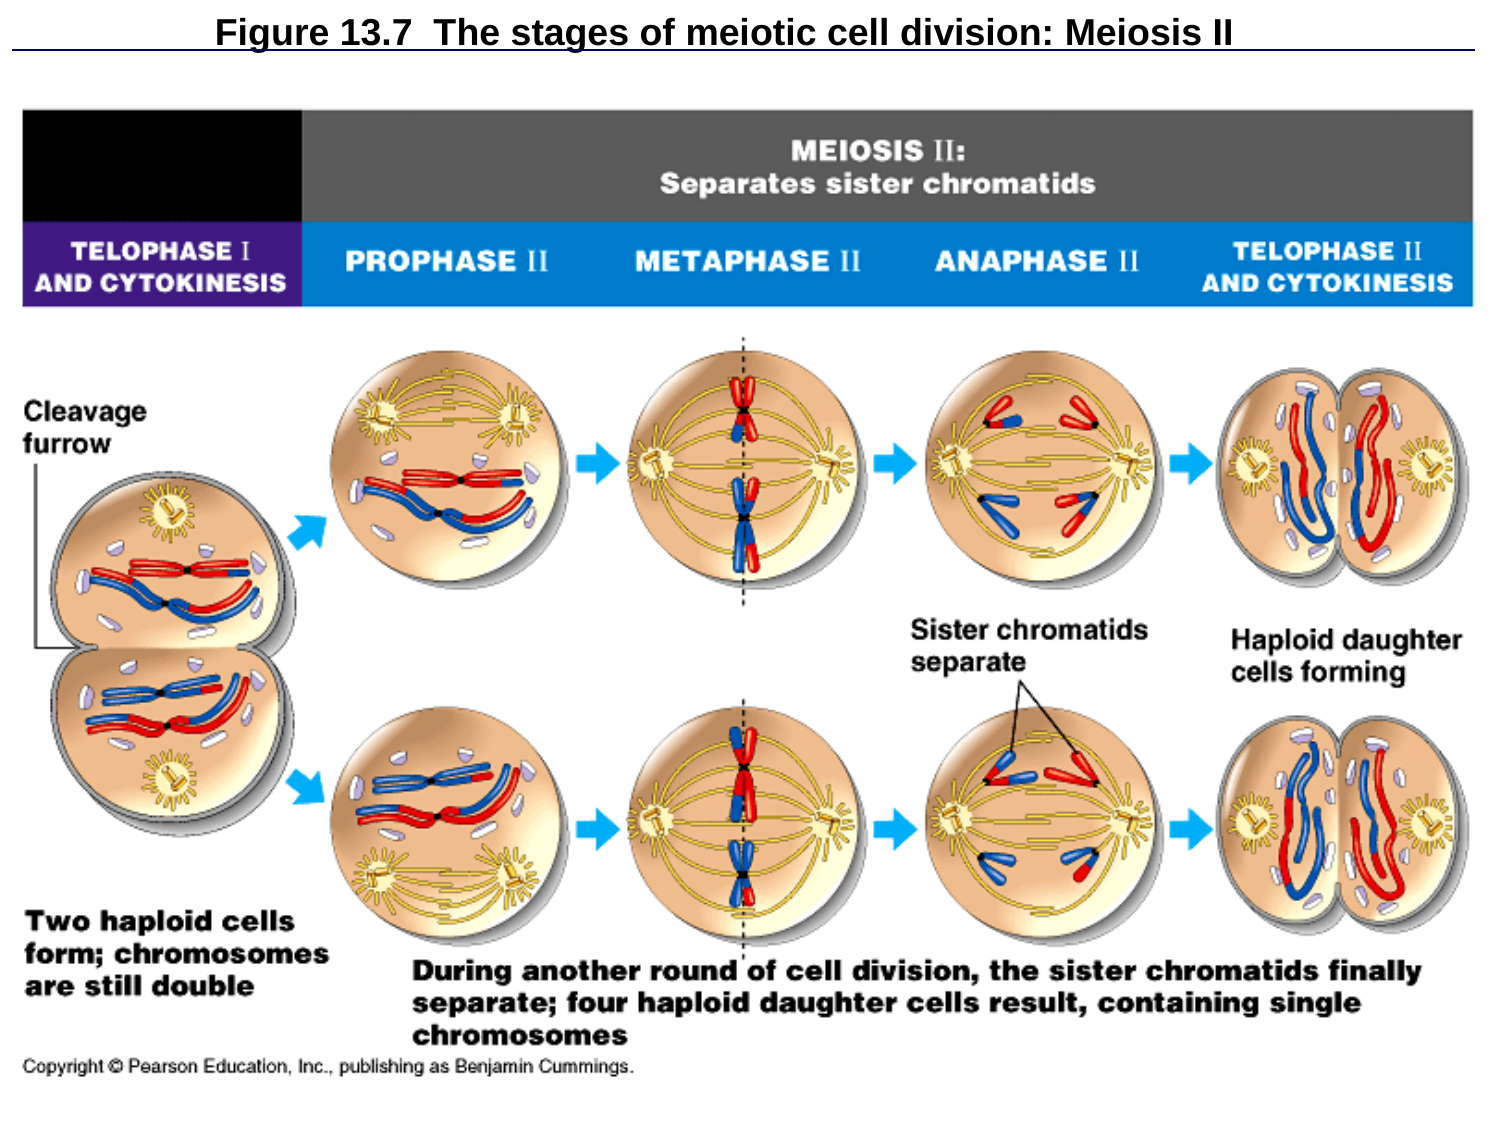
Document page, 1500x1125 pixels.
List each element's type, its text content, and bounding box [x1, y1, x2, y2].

picture [12, 94, 1488, 1088]
title Figure 13.7 The stages of meiotic cell division: Meiosis II [0, 0, 1450, 75]
